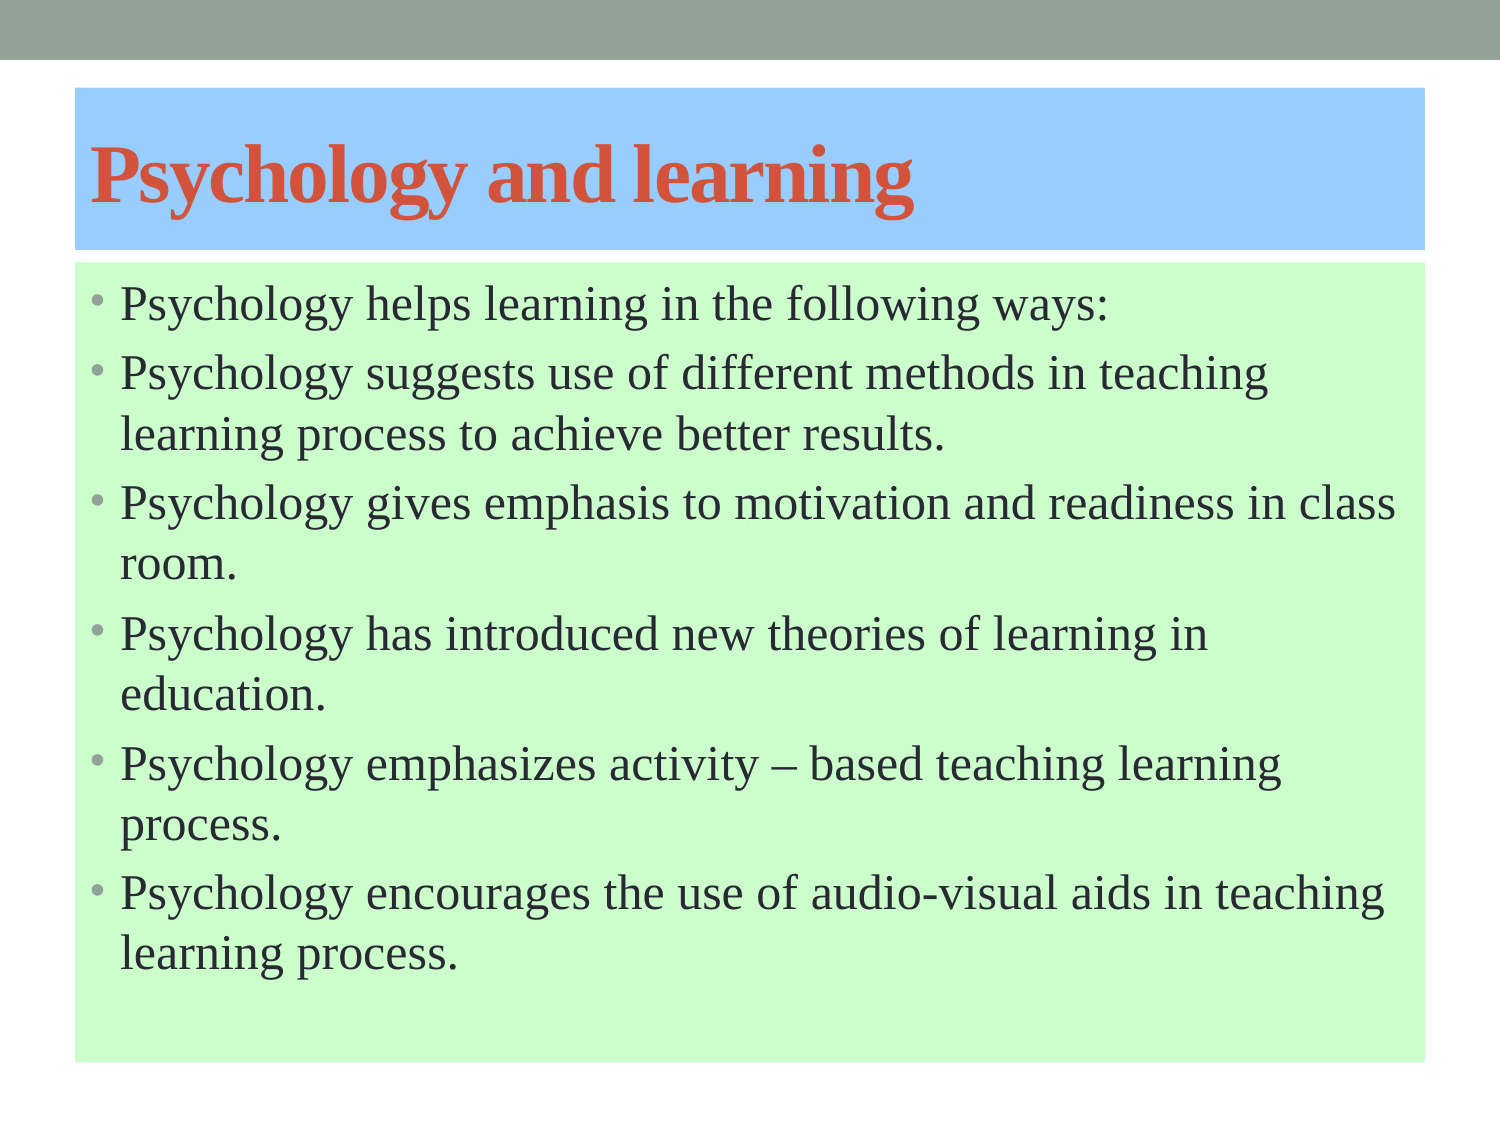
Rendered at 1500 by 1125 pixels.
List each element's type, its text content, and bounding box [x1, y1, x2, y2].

title Psychology and learning [75, 87, 1425, 250]
list Psychology helps learning in the following ways: Psychology suggests use of different methods in teaching learning process to achieve better results. Psychology gives emphasis to motivation and readiness in class room. Psychology has introduced new theories of learning in education. Psychology emphasizes activity – based teaching learning process. Psychology encourages the use of audio-visual aids in teaching learning process. [75, 262, 1425, 1063]
